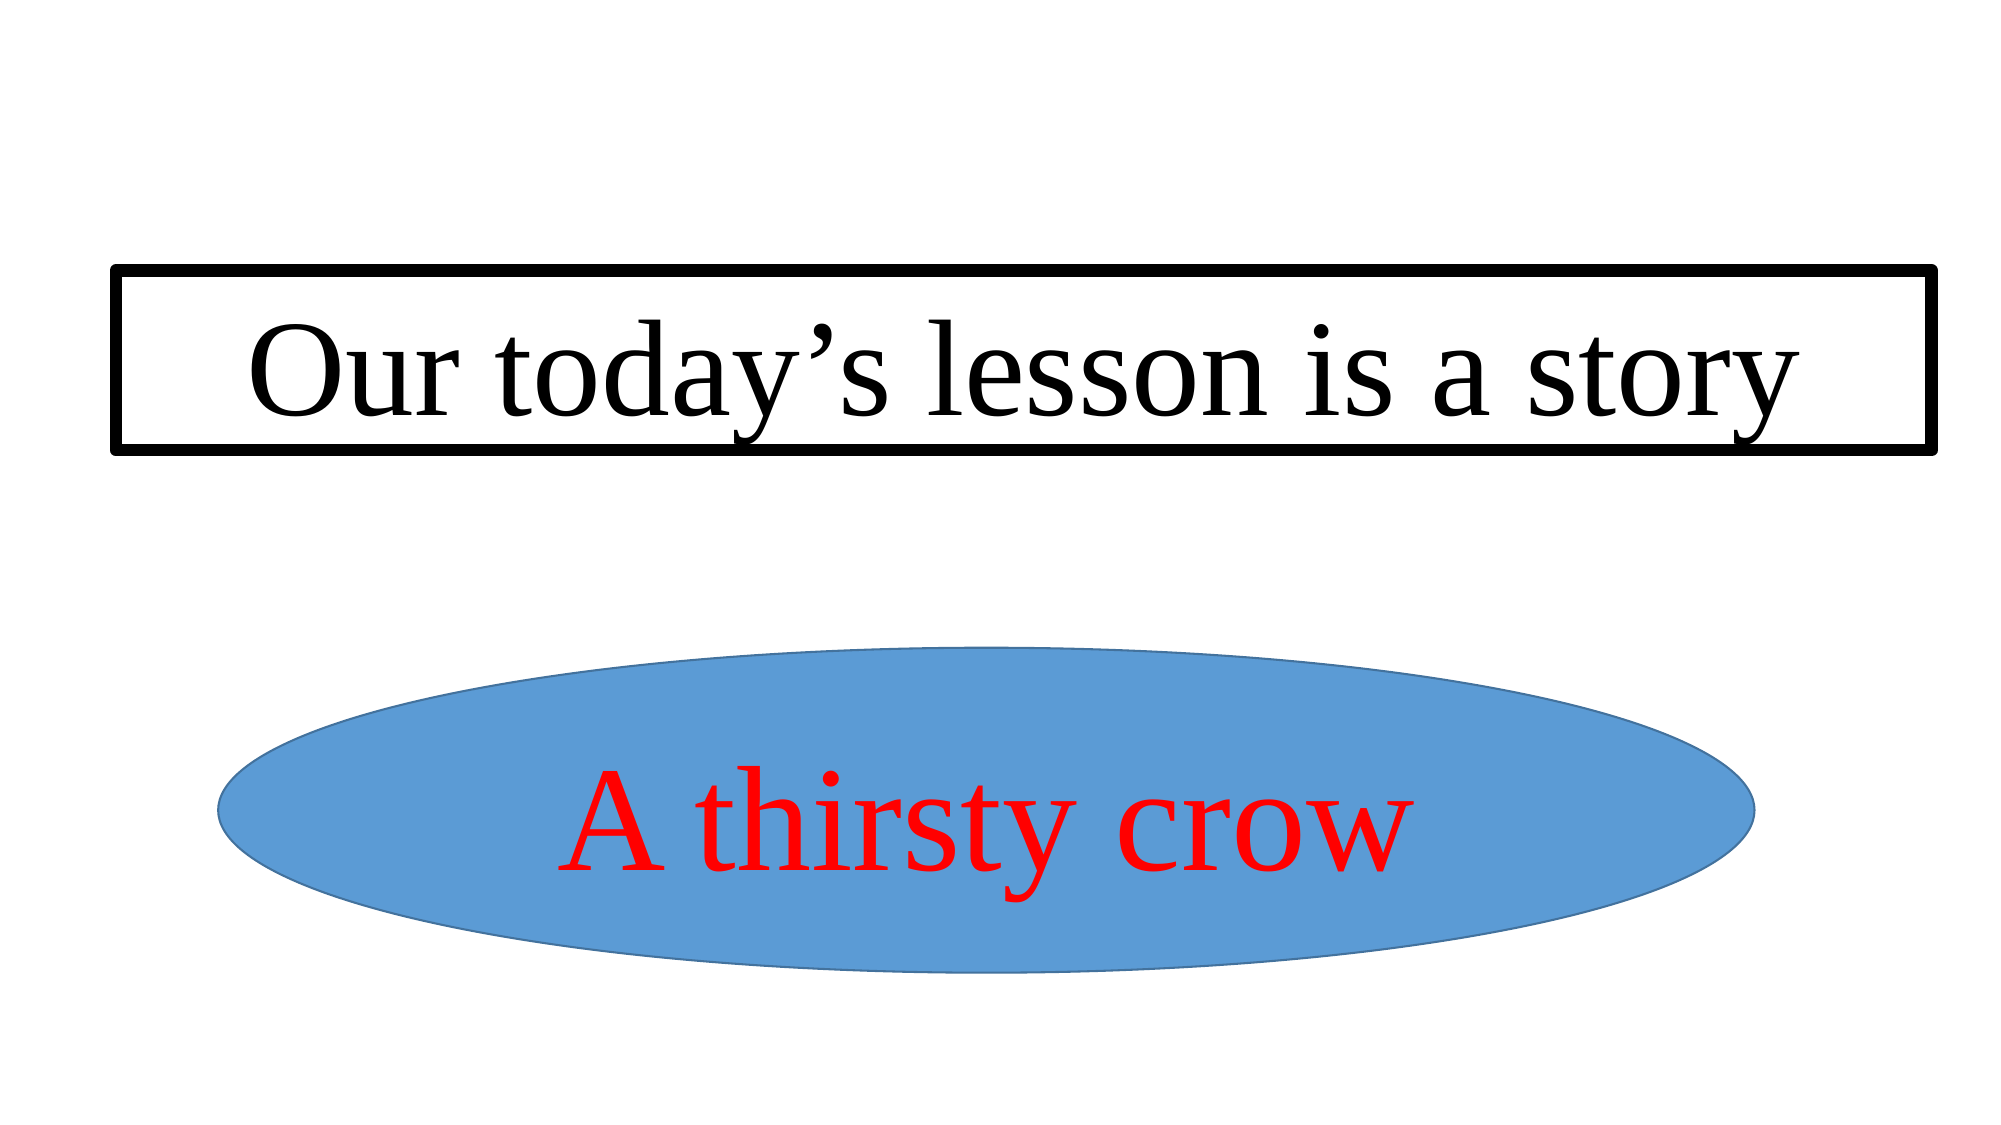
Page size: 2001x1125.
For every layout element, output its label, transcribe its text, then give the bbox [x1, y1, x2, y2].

text_box Our today’s lesson is a story [115, 270, 1932, 451]
text_box A thirsty crow [217, 646, 1756, 974]
